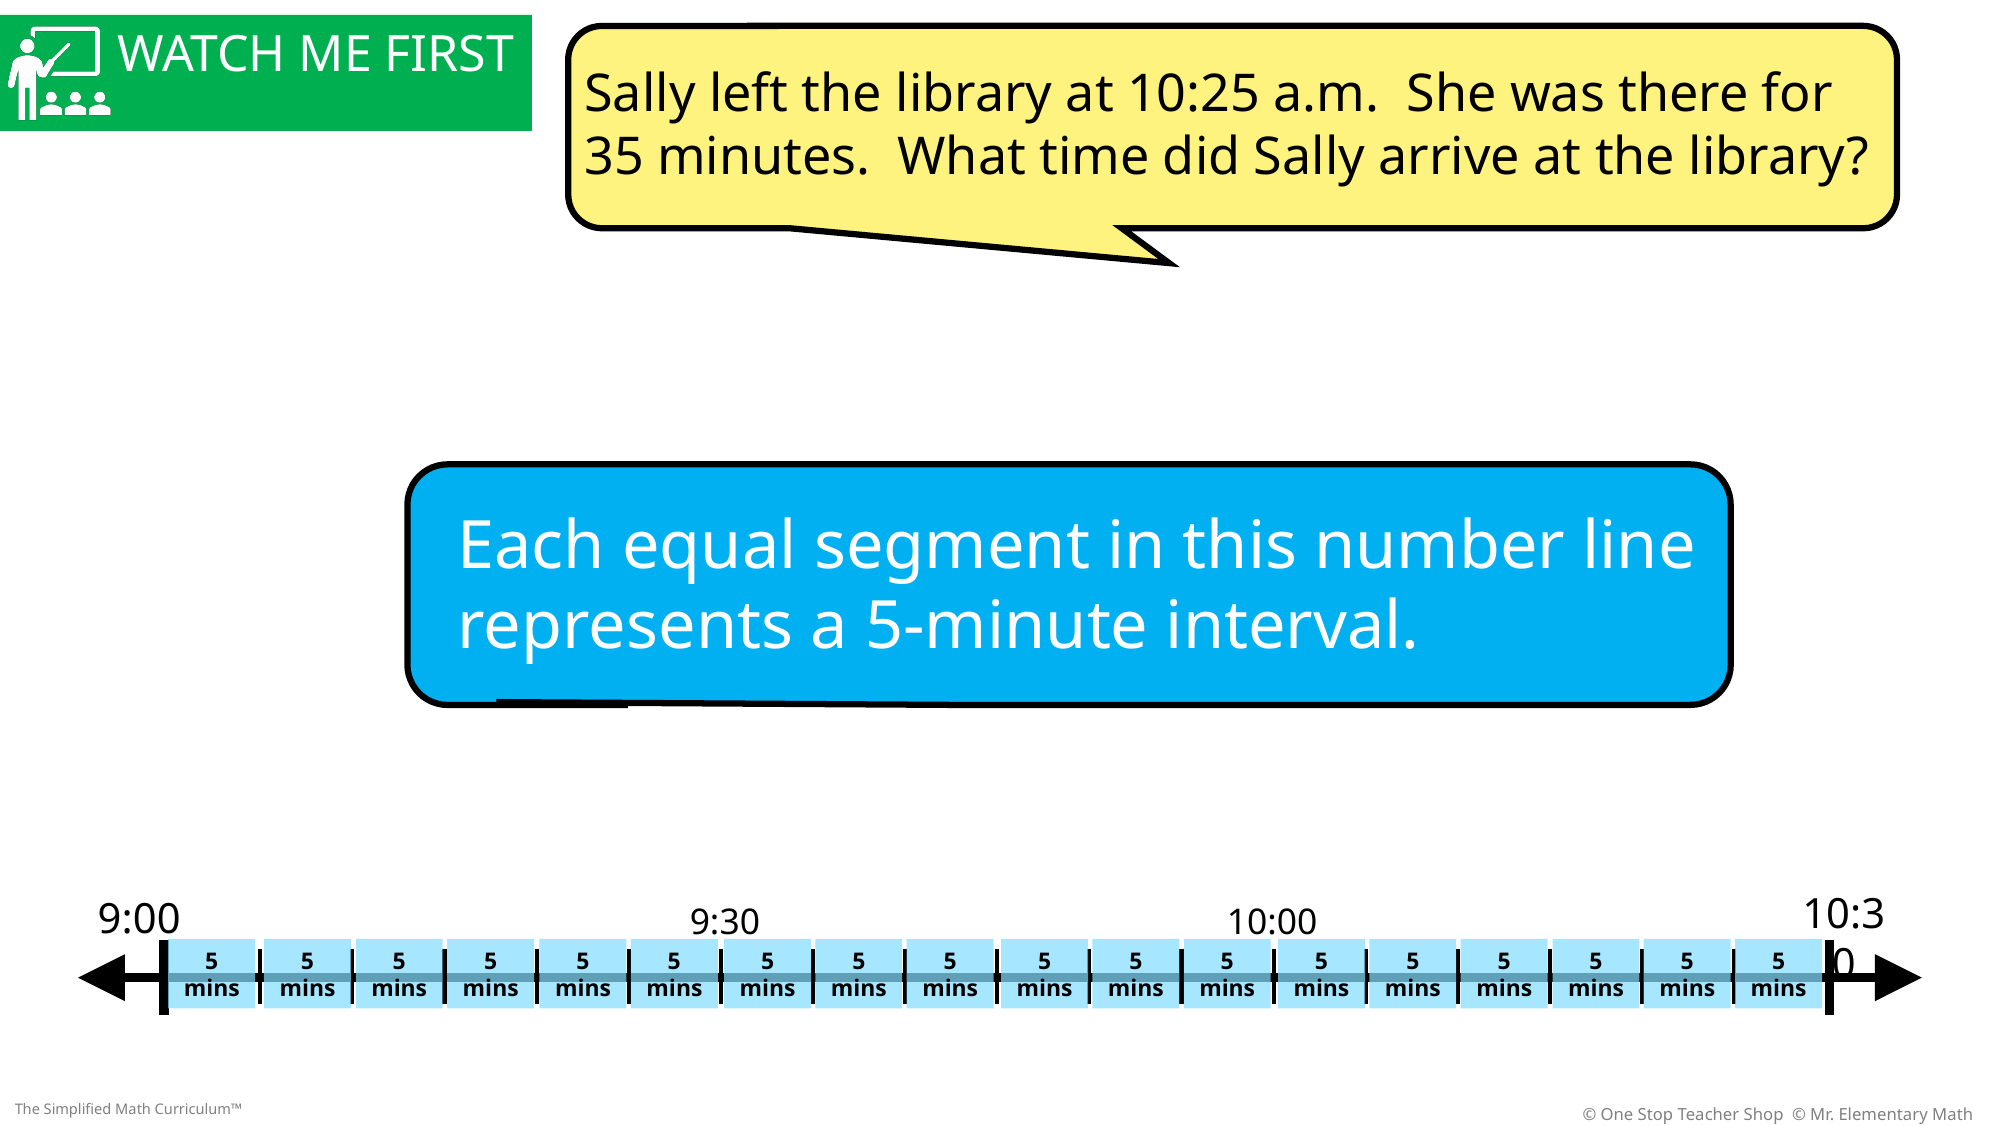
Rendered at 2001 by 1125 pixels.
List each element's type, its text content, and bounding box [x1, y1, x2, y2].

picture [1, 14, 118, 132]
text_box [407, 464, 1763, 705]
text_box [78, 940, 1922, 1016]
text_box 10:00 [1204, 891, 1340, 940]
text_box 10:30 [1776, 878, 1912, 940]
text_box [568, 25, 1919, 229]
text_box [118, 89, 533, 132]
text_box 9:00 [58, 884, 220, 950]
text_box 9:30 [653, 892, 797, 940]
text_box WATCH ME FIRST [102, 13, 534, 89]
